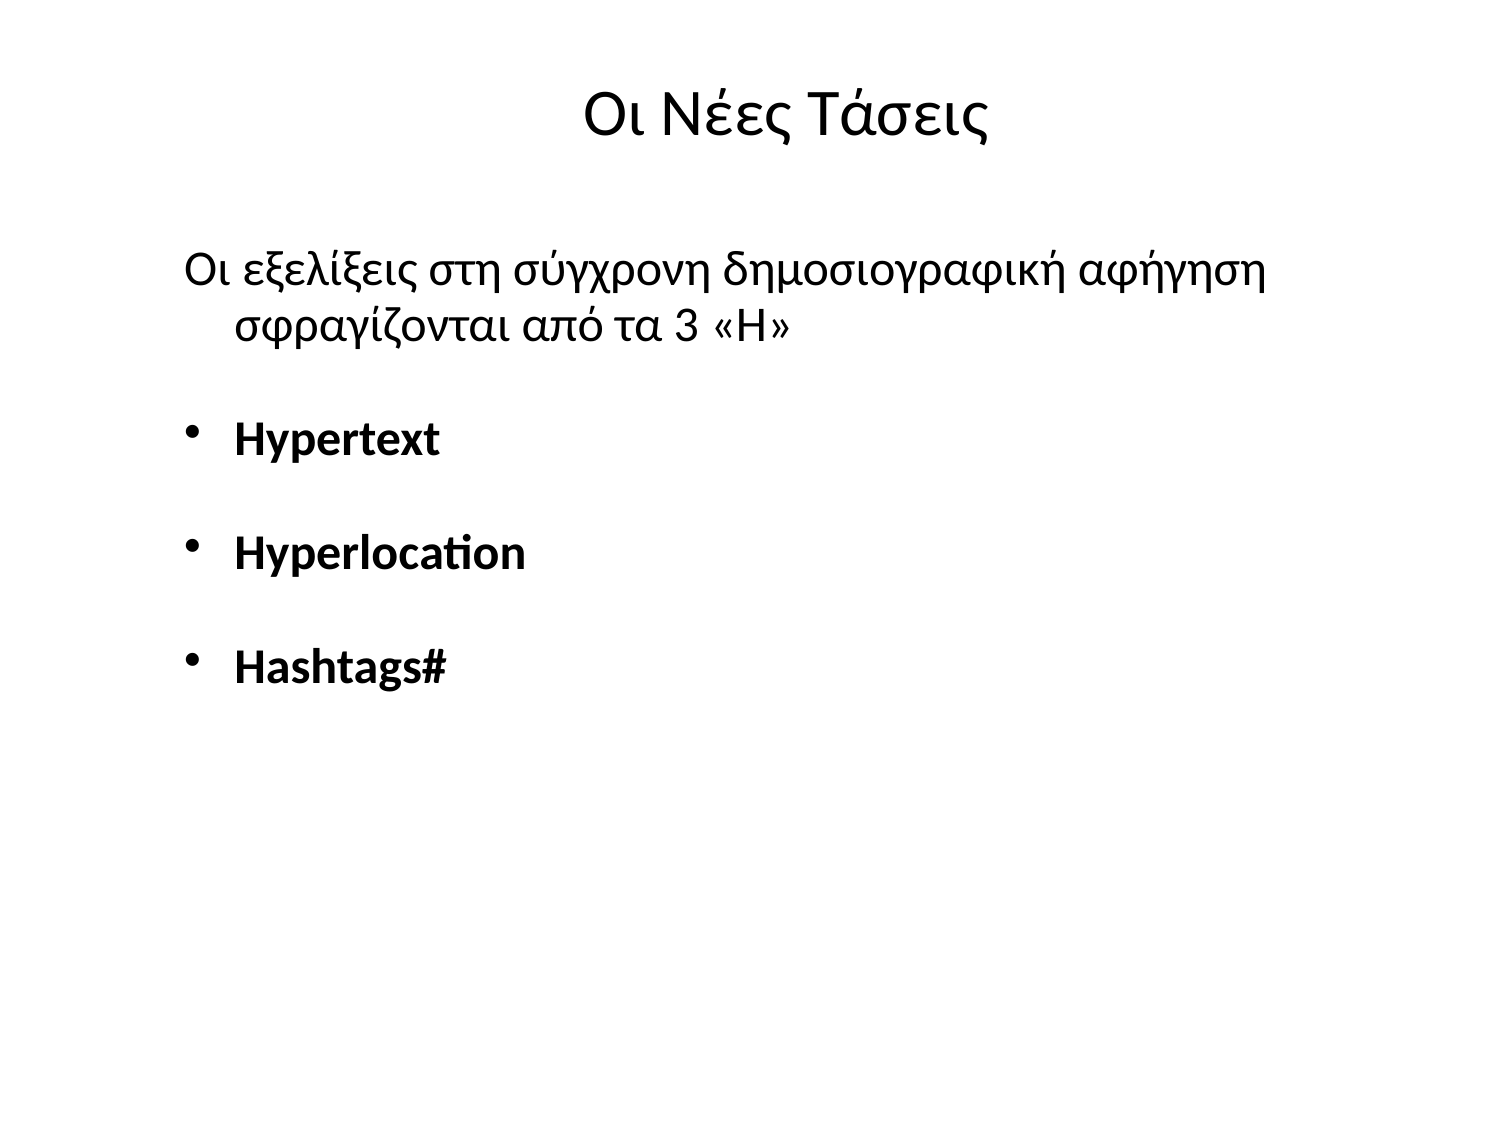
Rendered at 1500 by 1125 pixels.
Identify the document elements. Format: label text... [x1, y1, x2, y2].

text_box Οι Νέες Τάσεις [189, 74, 1383, 152]
text_box Οι εξελίξεις στη σύγχρονη δημοσιογραφική αφήγηση σφραγίζονται από τα 3 «H» Hypertext Hyperlocation Hashtags# [159, 239, 1376, 753]
